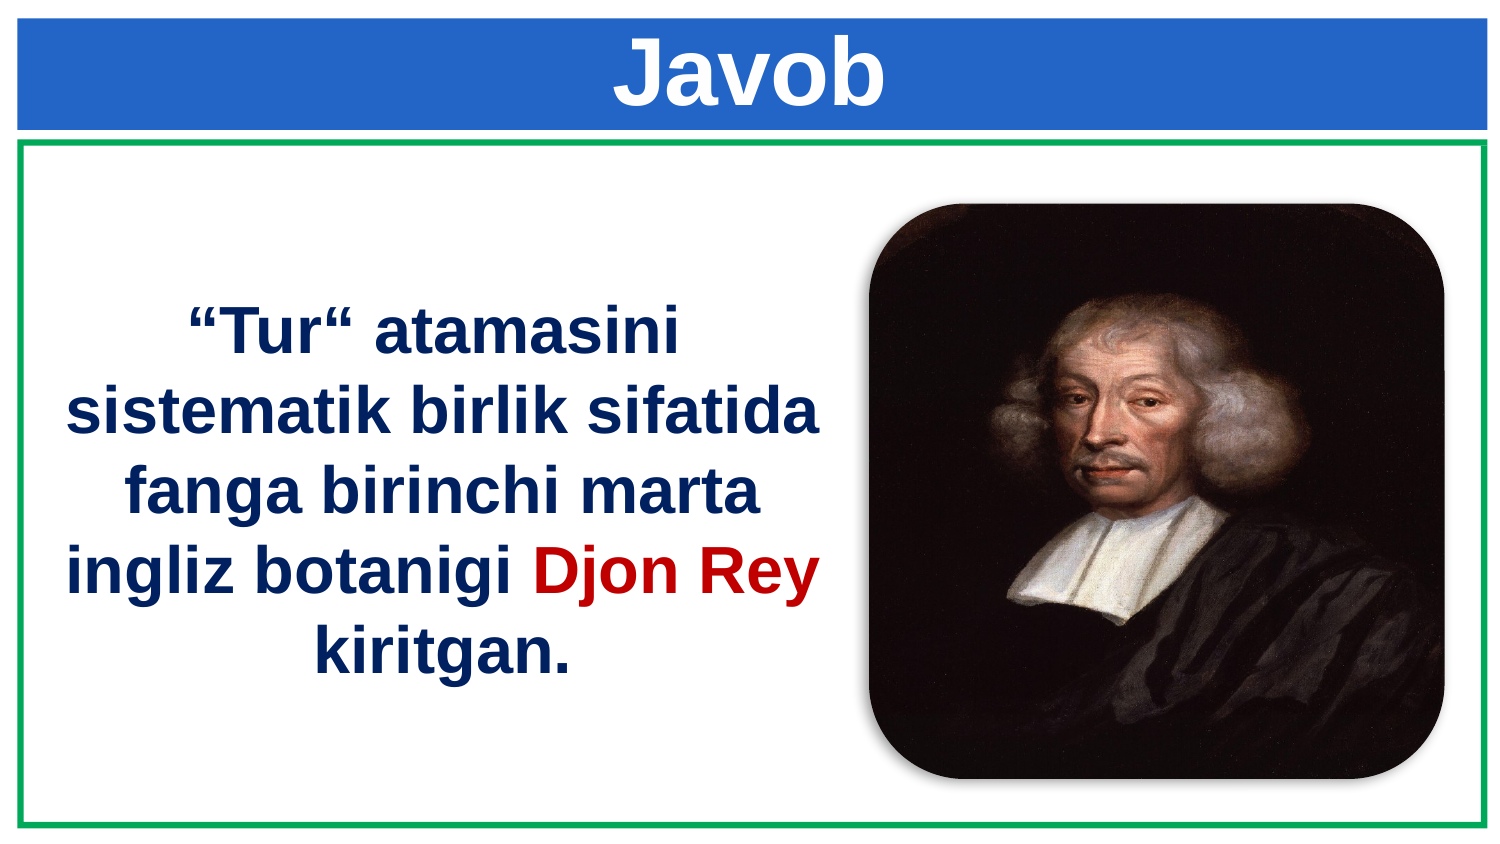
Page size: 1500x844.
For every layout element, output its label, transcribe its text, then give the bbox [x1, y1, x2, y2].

title Javob [112, 25, 1388, 126]
picture [868, 203, 1445, 780]
text_box “Tur“ atamasini sistematik birlik sifatida fanga birinchi marta ingliz botanigi Djon Rey kiritgan. [37, 274, 850, 699]
